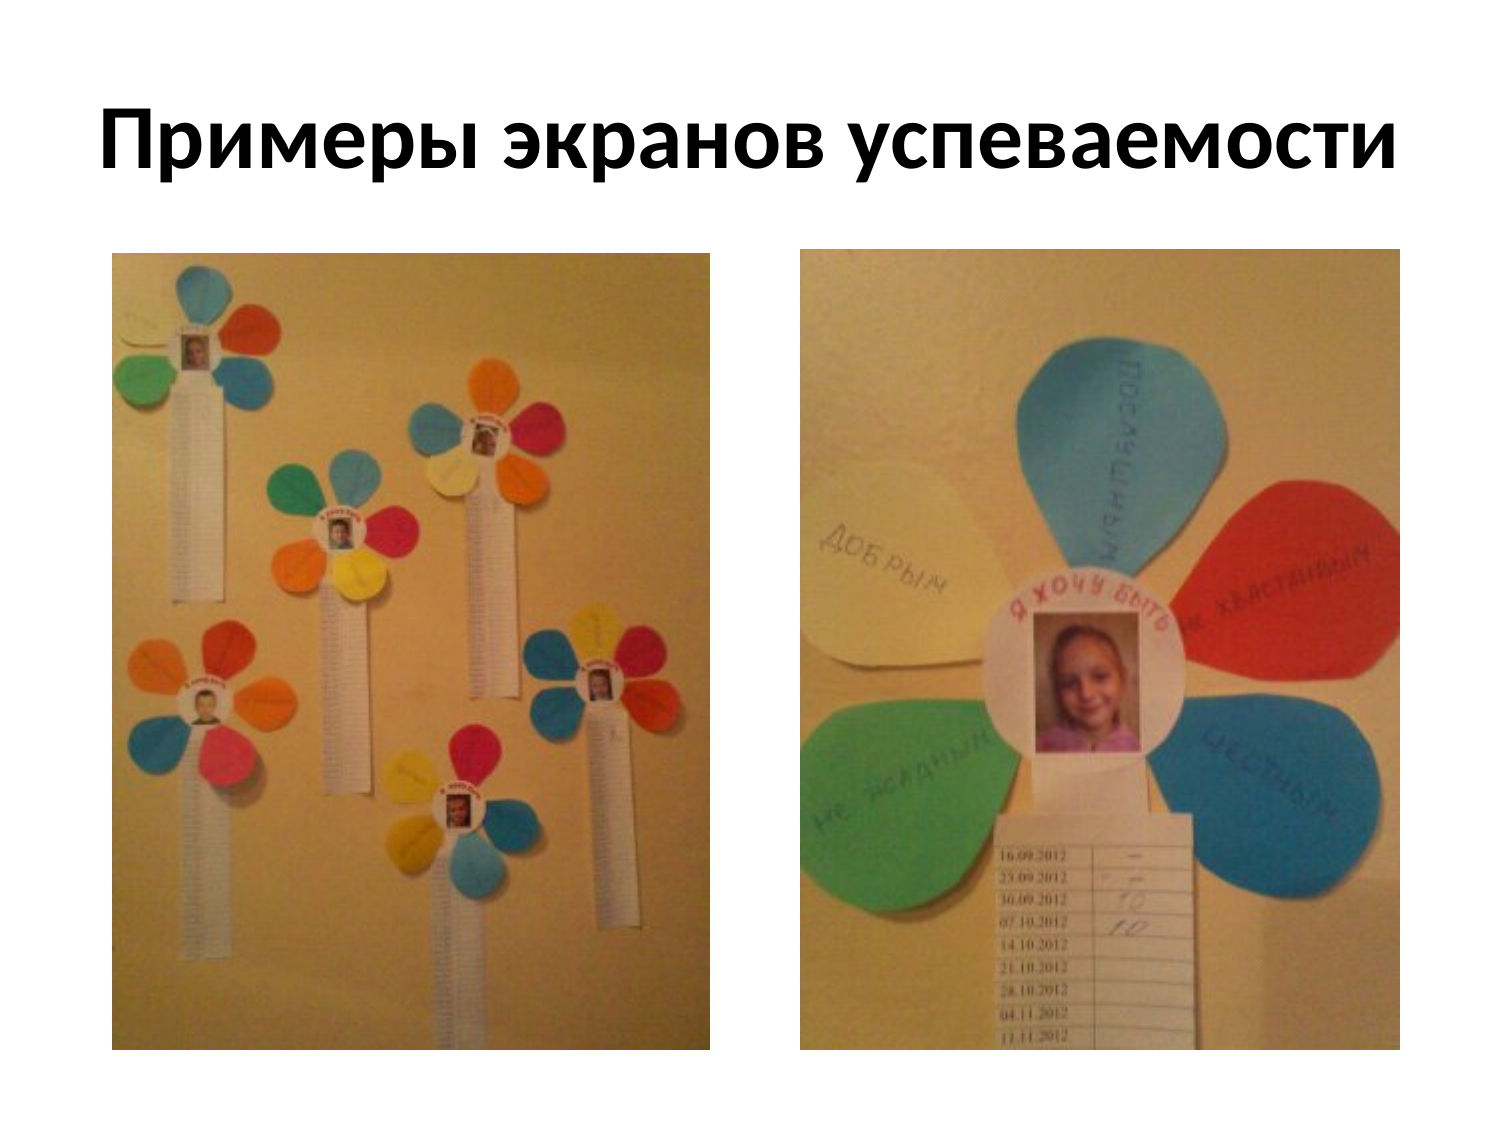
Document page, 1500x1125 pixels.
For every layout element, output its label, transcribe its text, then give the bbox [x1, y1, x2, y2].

picture [799, 249, 1401, 1051]
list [112, 253, 710, 1051]
text_box Примеры экранов успеваемости [74, 62, 1425, 202]
